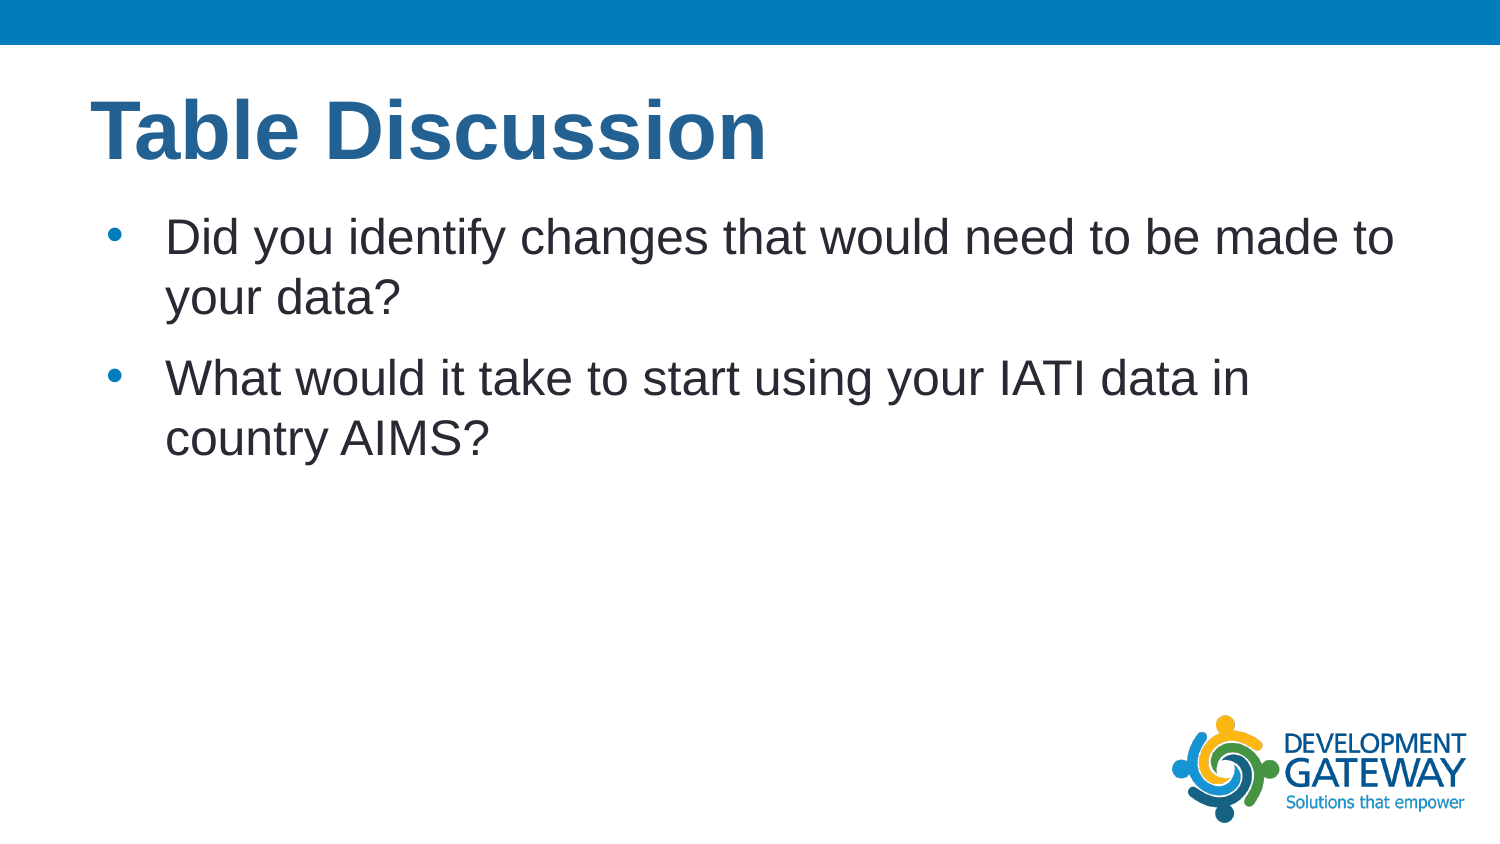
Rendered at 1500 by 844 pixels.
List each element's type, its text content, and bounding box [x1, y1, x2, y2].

picture [1148, 684, 1500, 844]
title Table Discussion [75, 65, 1425, 188]
list Did you identify changes that would need to be made to your data? What would it take to start using your IATI data in country AIMS? [75, 196, 1425, 732]
